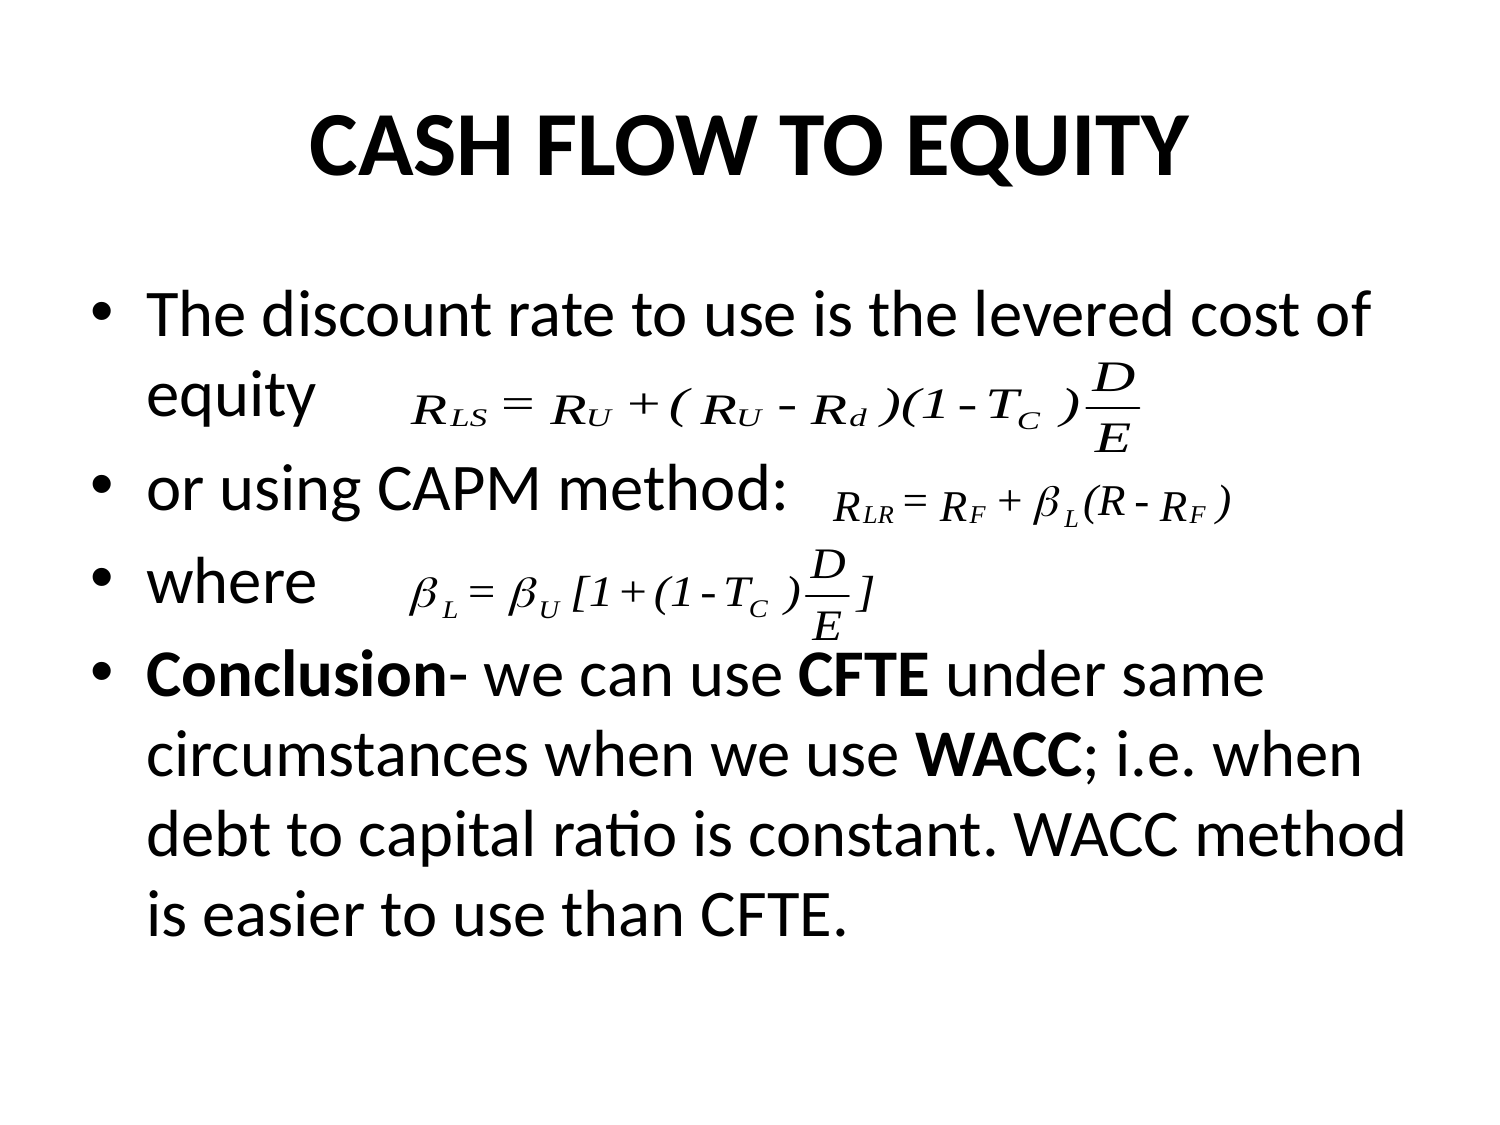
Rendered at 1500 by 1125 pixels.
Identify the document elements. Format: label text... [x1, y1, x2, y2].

list The discount rate to use is the levered cost of equity or using CAPM method: where Conclusion- we can use CFTE under same circumstances when we use WACC; i.e. when debt to capital ratio is constant. WACC method is easier to use than CFTE. [75, 262, 1425, 1005]
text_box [399, 537, 888, 651]
title CASH FLOW TO EQUITY [75, 45, 1425, 233]
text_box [399, 349, 1151, 463]
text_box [824, 474, 1238, 538]
